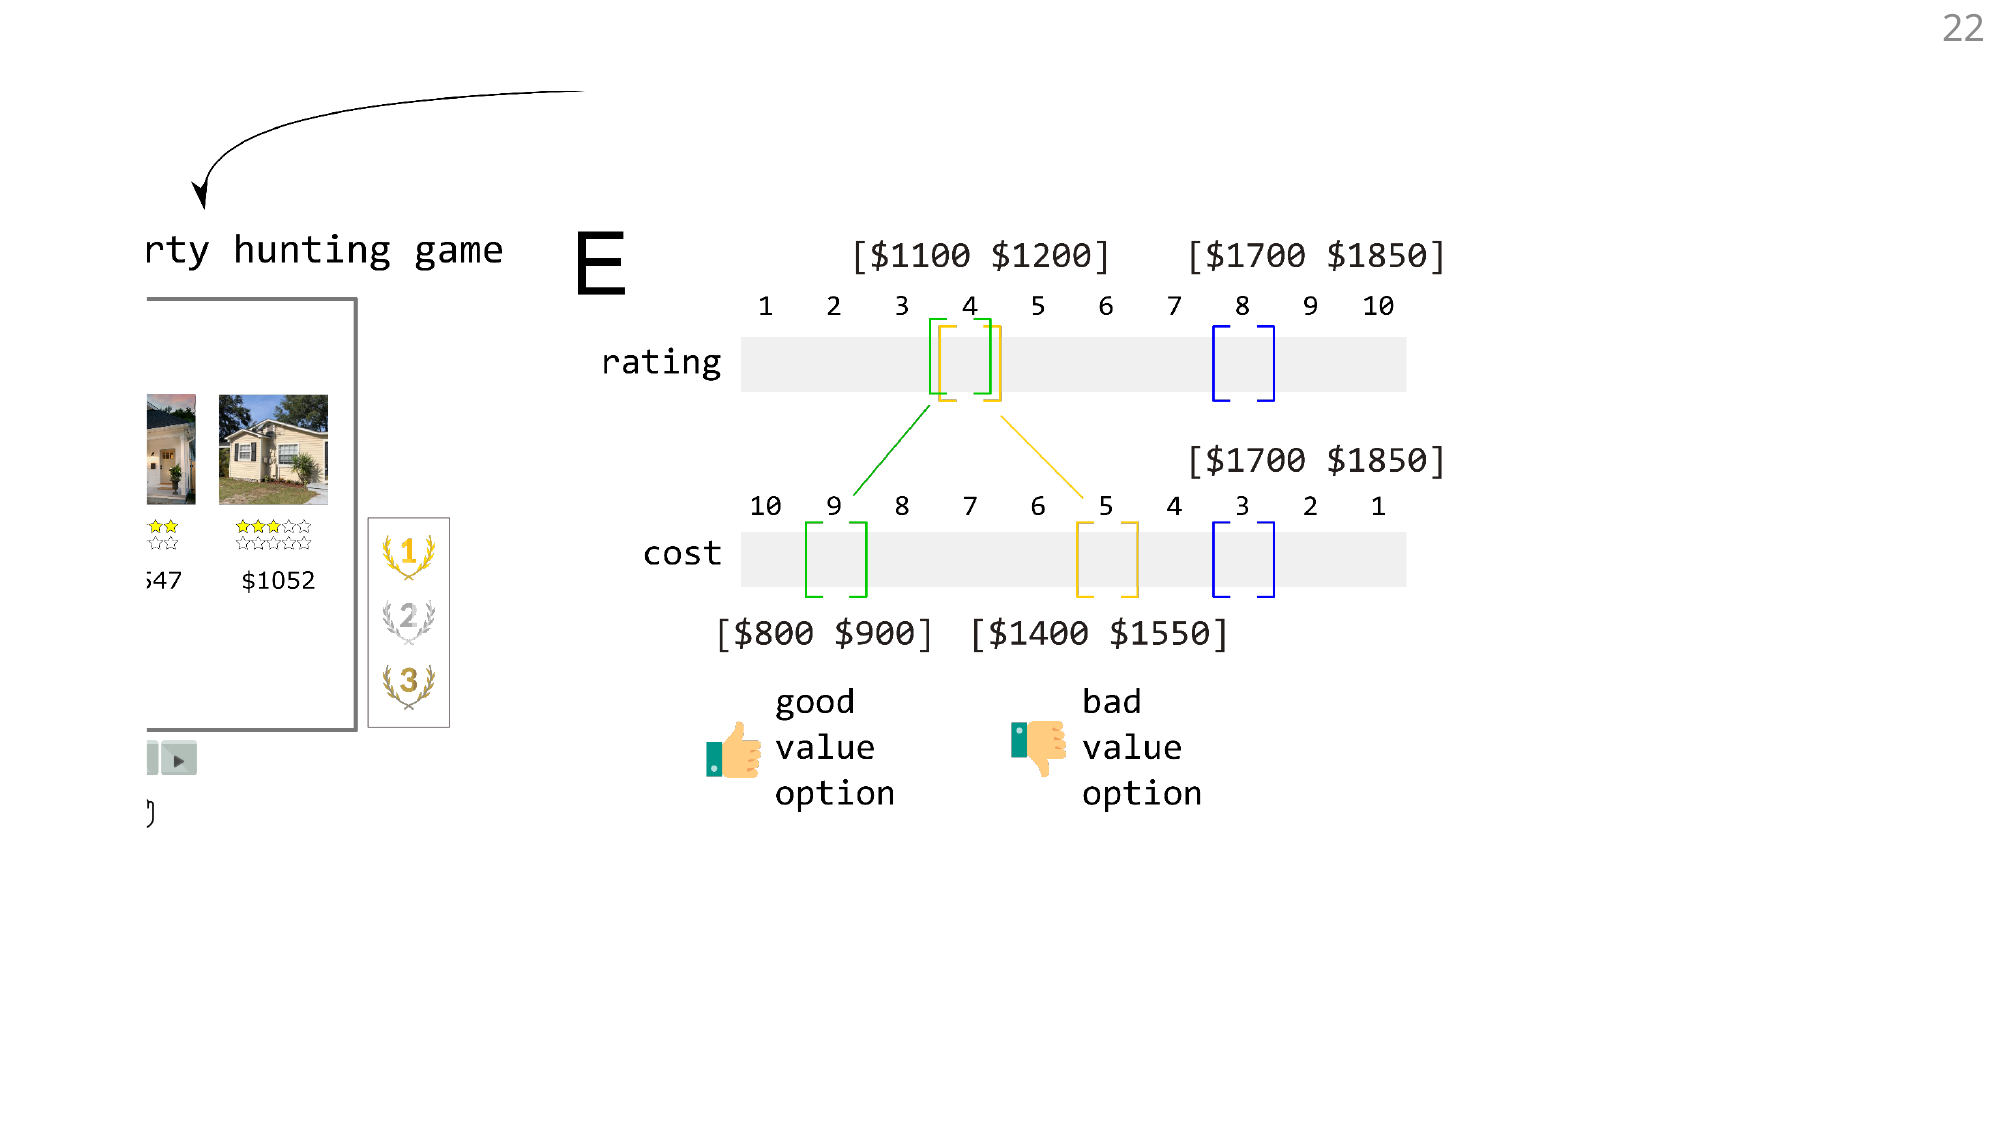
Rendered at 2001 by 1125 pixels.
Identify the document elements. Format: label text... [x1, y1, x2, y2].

picture [146, 91, 1911, 828]
slide_number 22 [1550, 0, 2000, 60]
